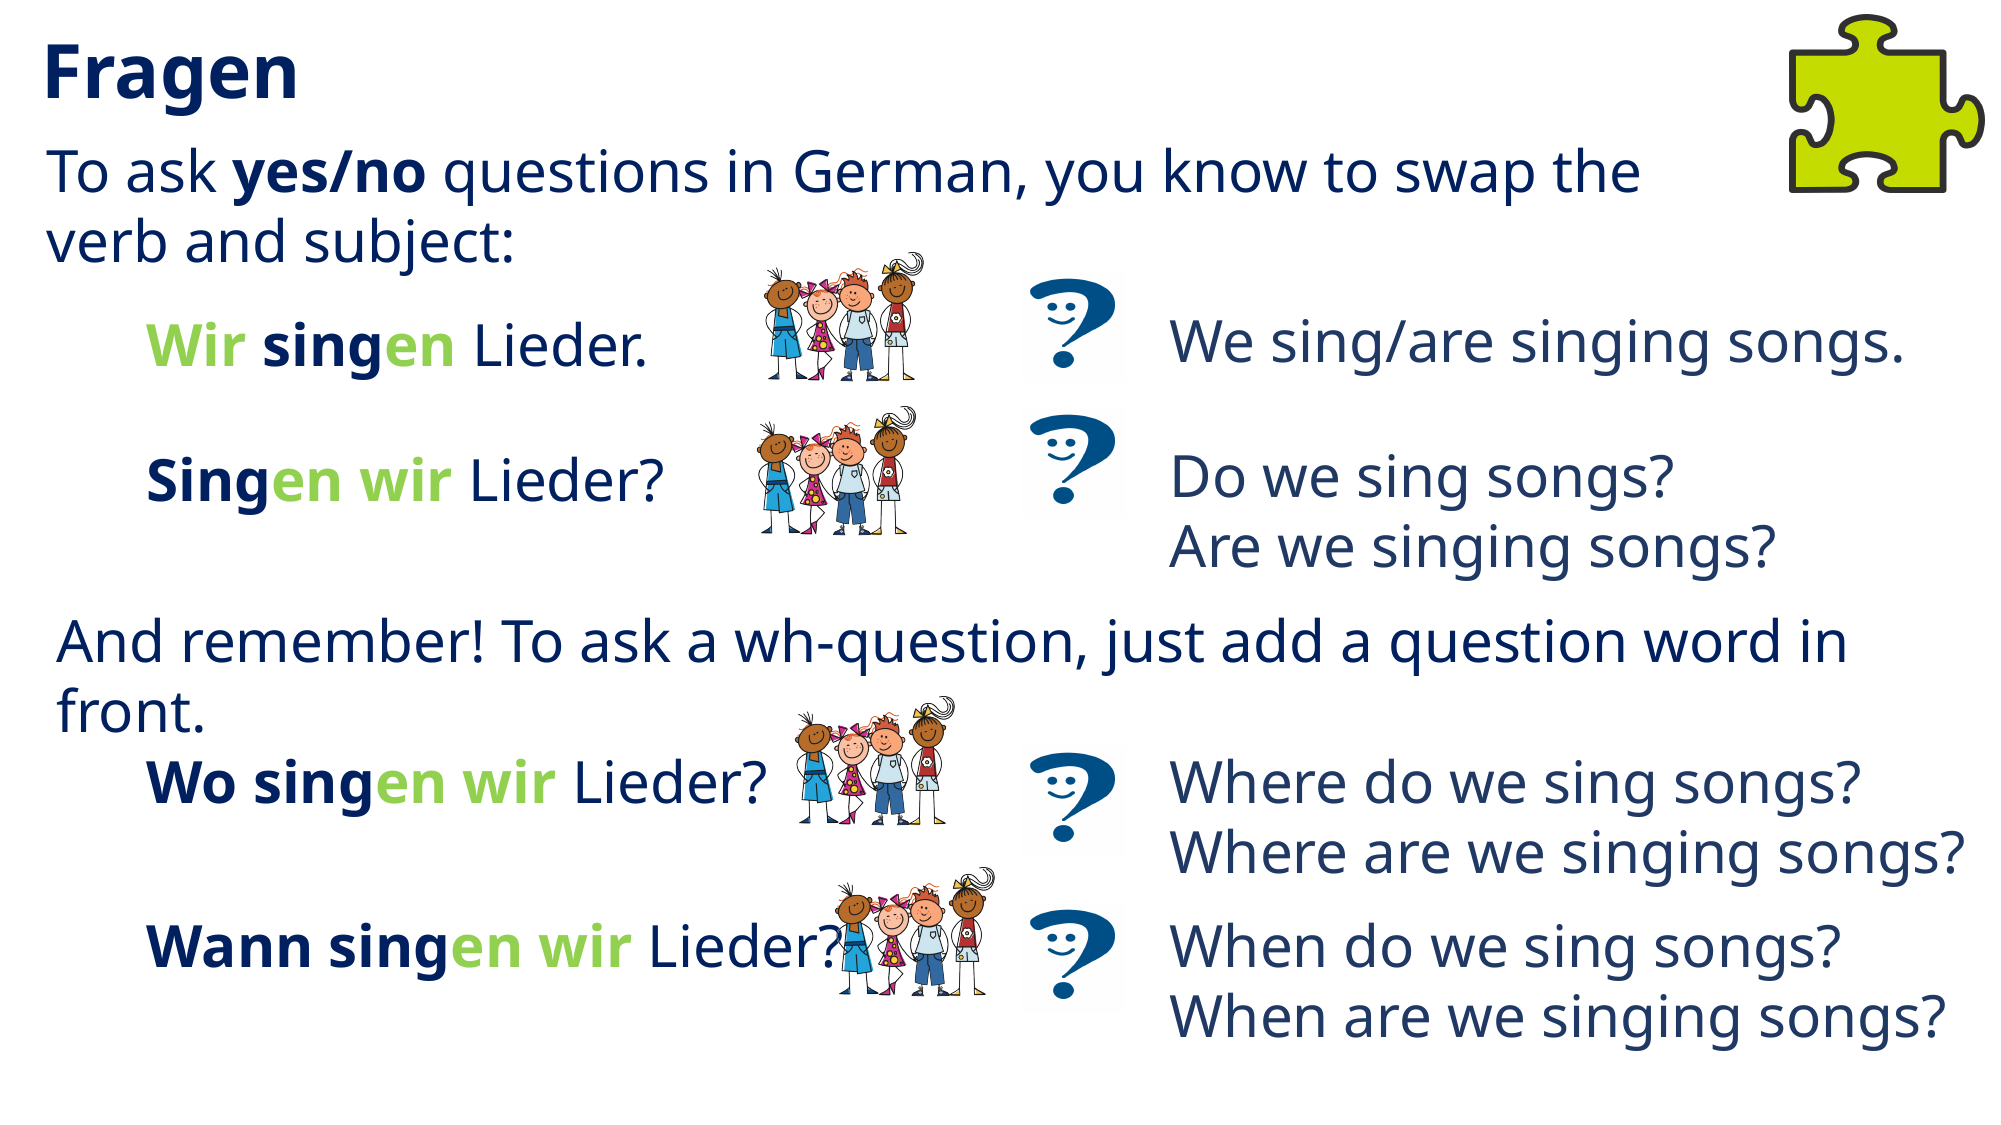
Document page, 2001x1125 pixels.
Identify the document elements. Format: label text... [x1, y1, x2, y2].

text_box We sing/are singing songs. [1155, 296, 2000, 382]
text_box When do we sing songs? When are we singing songs? [1155, 902, 2000, 988]
picture [803, 855, 1019, 1002]
title Fragen [41, 12, 1234, 137]
picture [1789, 13, 1986, 193]
picture [1021, 271, 1126, 382]
text_box Where do we sing songs? Where are we singing songs? [1155, 738, 2000, 823]
text_box Wo singen wir Lieder? [131, 738, 758, 823]
text_box Wir singen Lieder. [131, 300, 727, 386]
picture [1021, 406, 1126, 518]
picture [1021, 901, 1126, 1013]
picture [732, 239, 948, 386]
text_box To ask yes/no questions in German, you know to swap the verb and subject: [32, 126, 1790, 212]
text_box And remember! To ask a wh-question, just add a question word in front. [41, 596, 1922, 682]
text_box Wann singen wir Lieder? [131, 902, 798, 988]
text_box Singen wir Lieder? [131, 436, 719, 522]
text_box Do we sing songs? Are we singing songs? [1155, 432, 2000, 517]
picture [763, 684, 979, 830]
picture [724, 394, 941, 541]
picture [1021, 744, 1126, 856]
